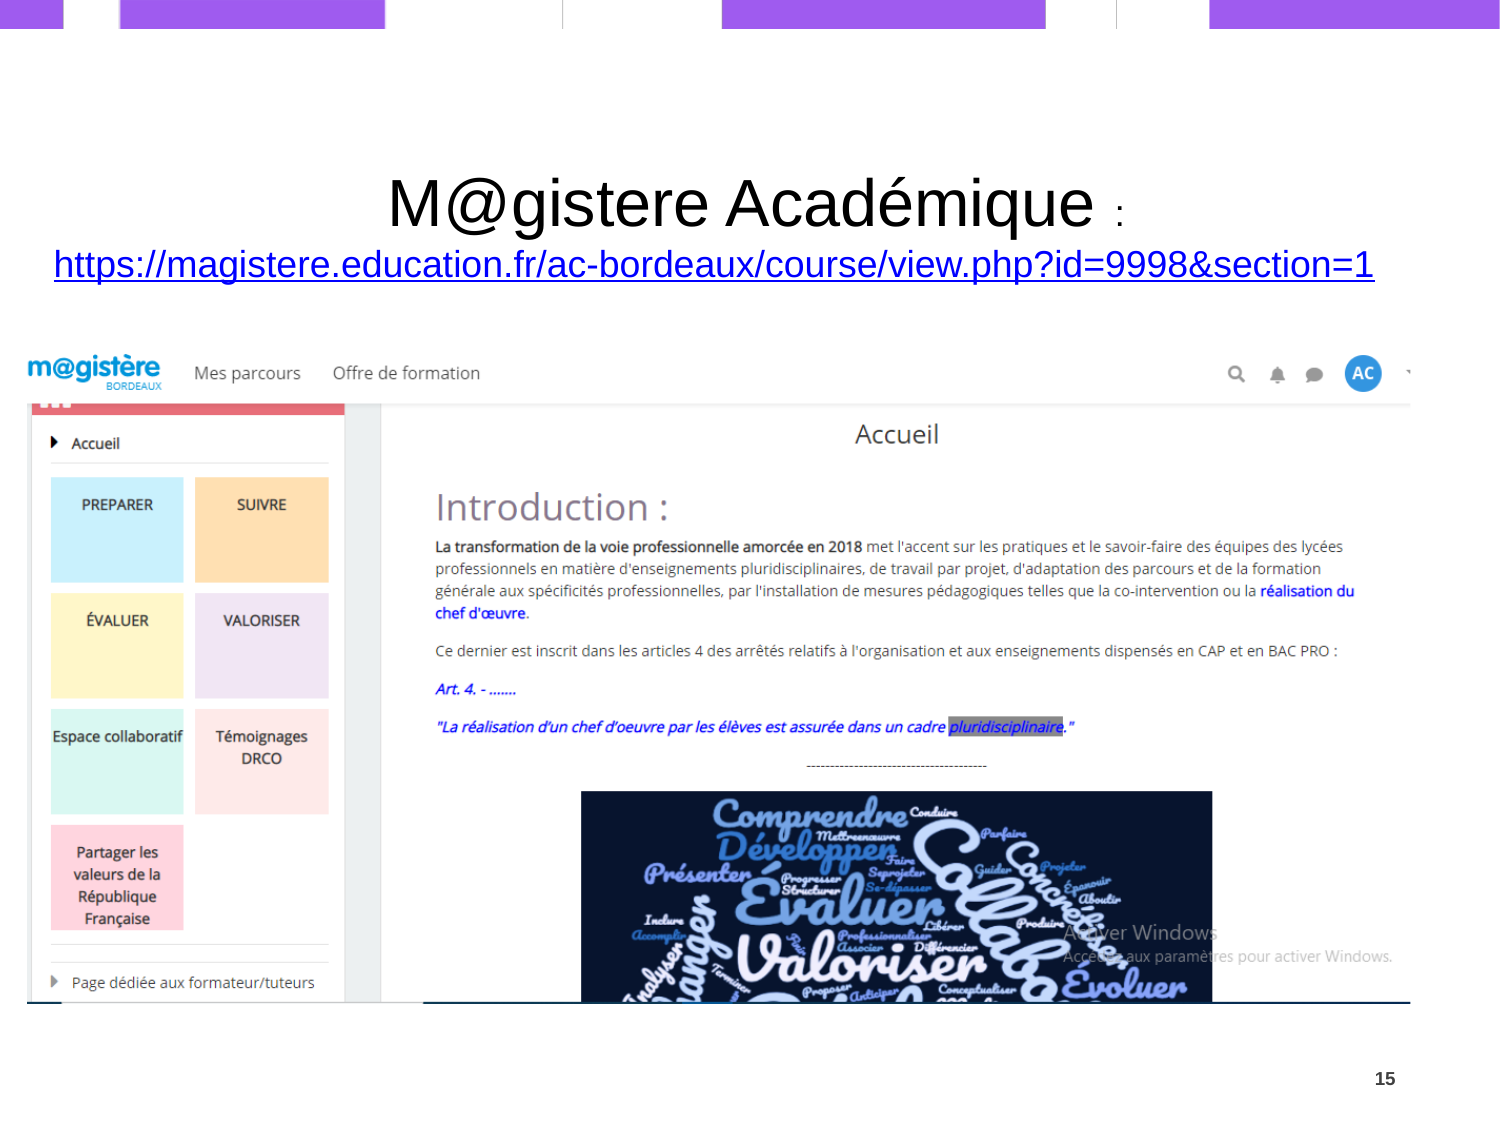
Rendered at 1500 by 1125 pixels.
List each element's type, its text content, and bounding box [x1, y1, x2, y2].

text_box 15 [1337, 1048, 1411, 1108]
text_box M@gistere Académique : https://magistere.education.fr/ac-bordeaux/course/view.php?id=9998&section=1 [39, 152, 1475, 488]
picture [26, 350, 1411, 1004]
